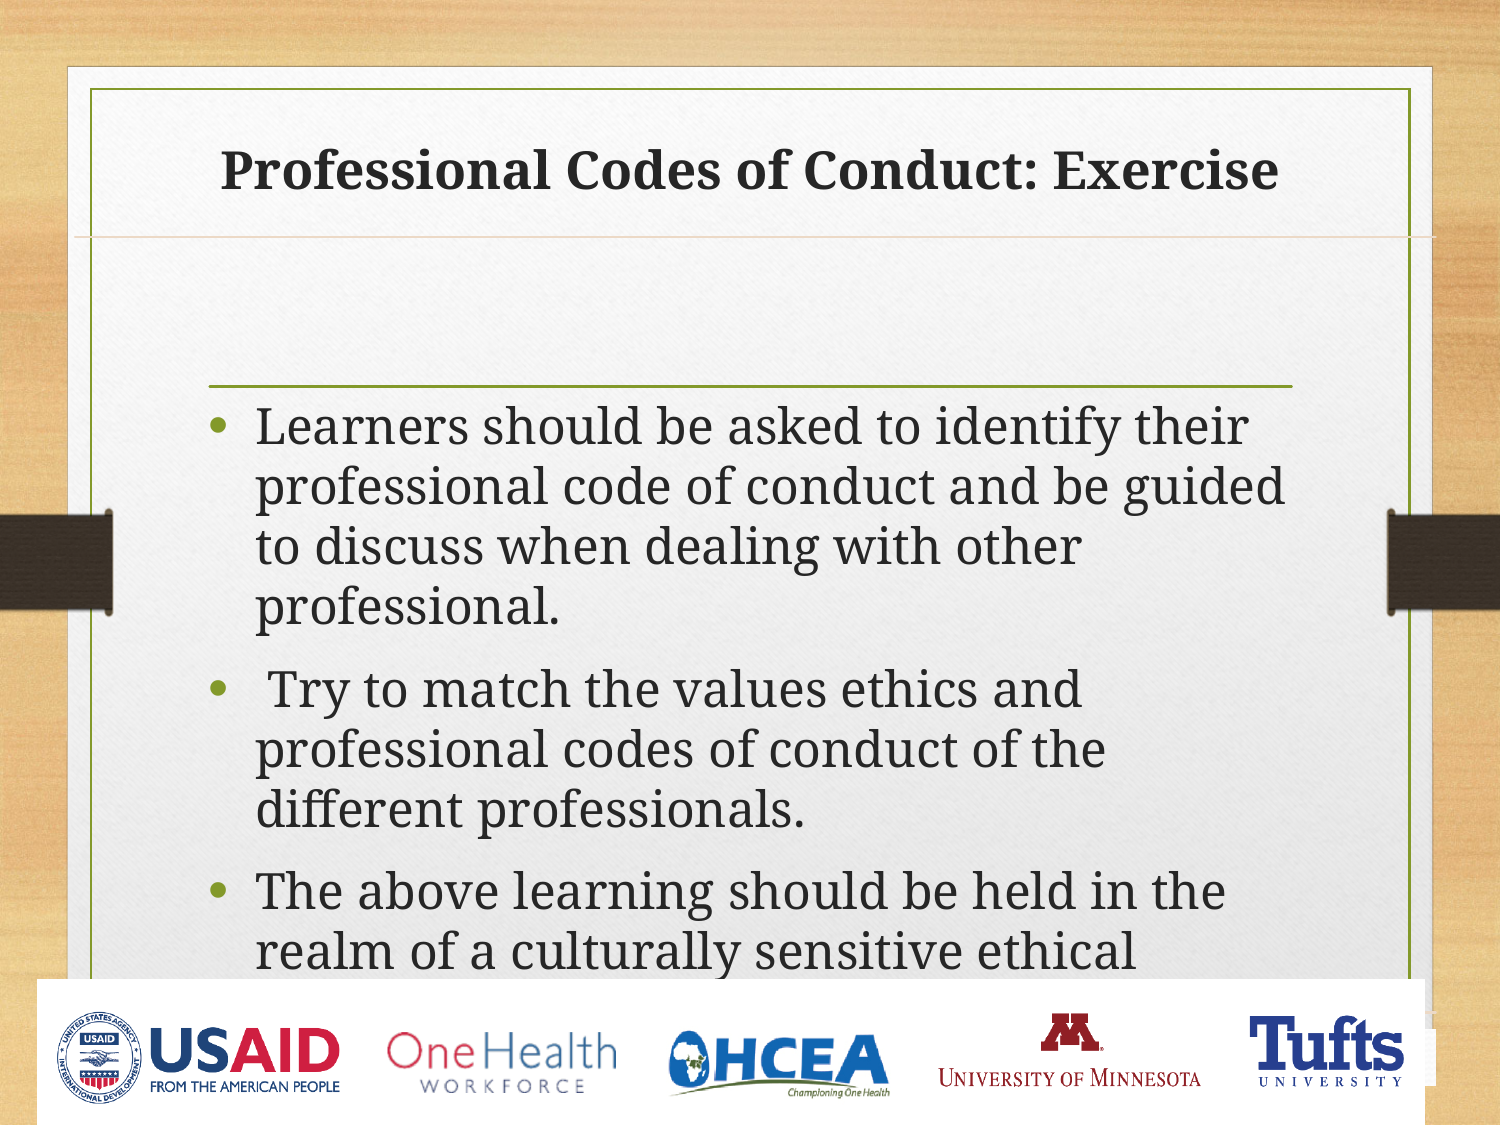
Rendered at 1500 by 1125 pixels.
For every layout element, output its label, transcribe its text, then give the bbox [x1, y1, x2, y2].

list Learners should be asked to identify their professional code of conduct and be guided to discuss when dealing with other professional. Try to match the values ethics and professional codes of conduct of the different professionals. The above learning should be held in the realm of a culturally sensitive ethical conduct [193, 387, 1309, 974]
title Professional Codes of Conduct: Exercise [193, 99, 1309, 238]
picture [0, 0, 1500, 1125]
